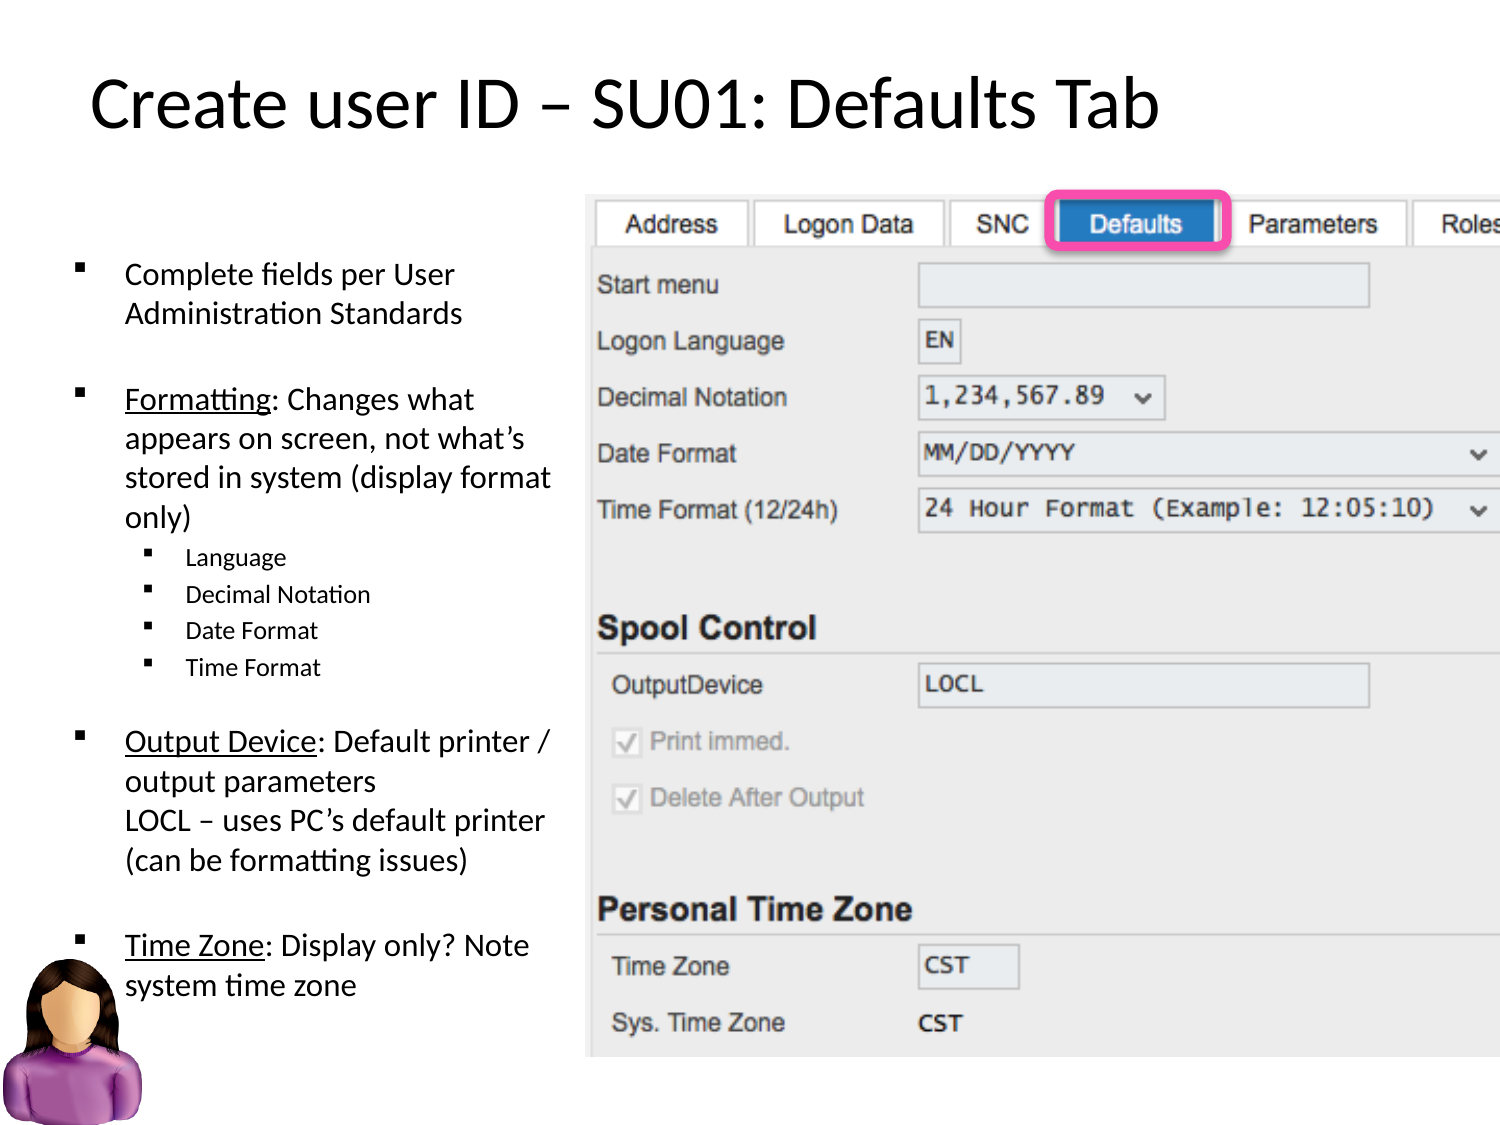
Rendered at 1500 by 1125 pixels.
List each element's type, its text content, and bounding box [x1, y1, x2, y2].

picture [0, 959, 170, 1125]
list Complete fields per User Administration Standards Formatting: Changes what appears on screen, not what’s stored in system (display format only) Language Decimal Notation Date Format Time Format Output Device: Default printer / output parameters LOCL – uses PC’s default printer (can be formatting issues) Time Zone: Display only? Note system time zone [57, 244, 568, 1025]
title Create user ID – SU01: Defaults Tab [75, 45, 1425, 152]
picture [585, 194, 1500, 1057]
